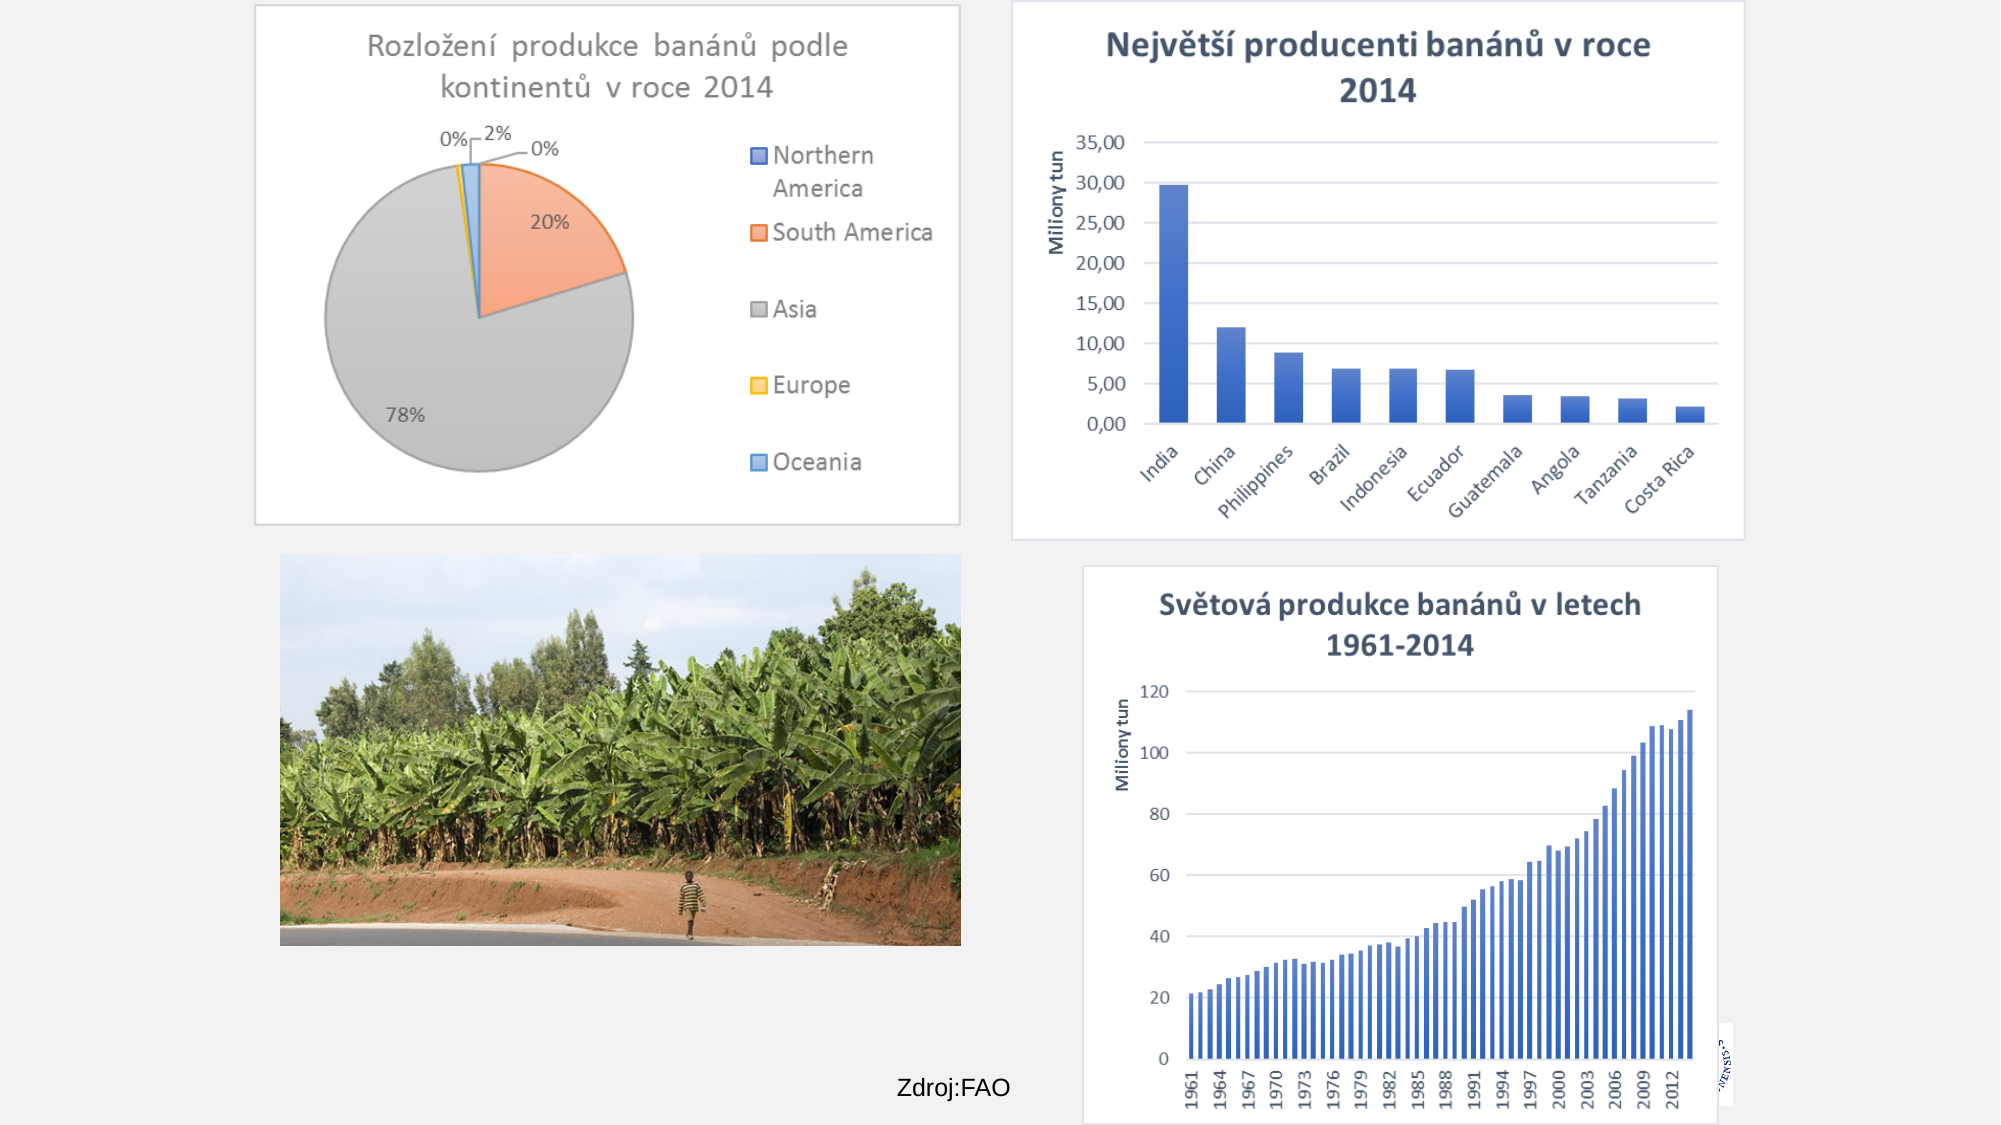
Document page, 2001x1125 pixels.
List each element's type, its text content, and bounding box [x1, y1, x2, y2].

picture [1011, 0, 1746, 541]
picture [280, 554, 961, 946]
picture [254, 4, 961, 526]
text_box Zdroj:FAO [882, 1064, 1060, 1110]
picture [1082, 565, 1733, 1125]
